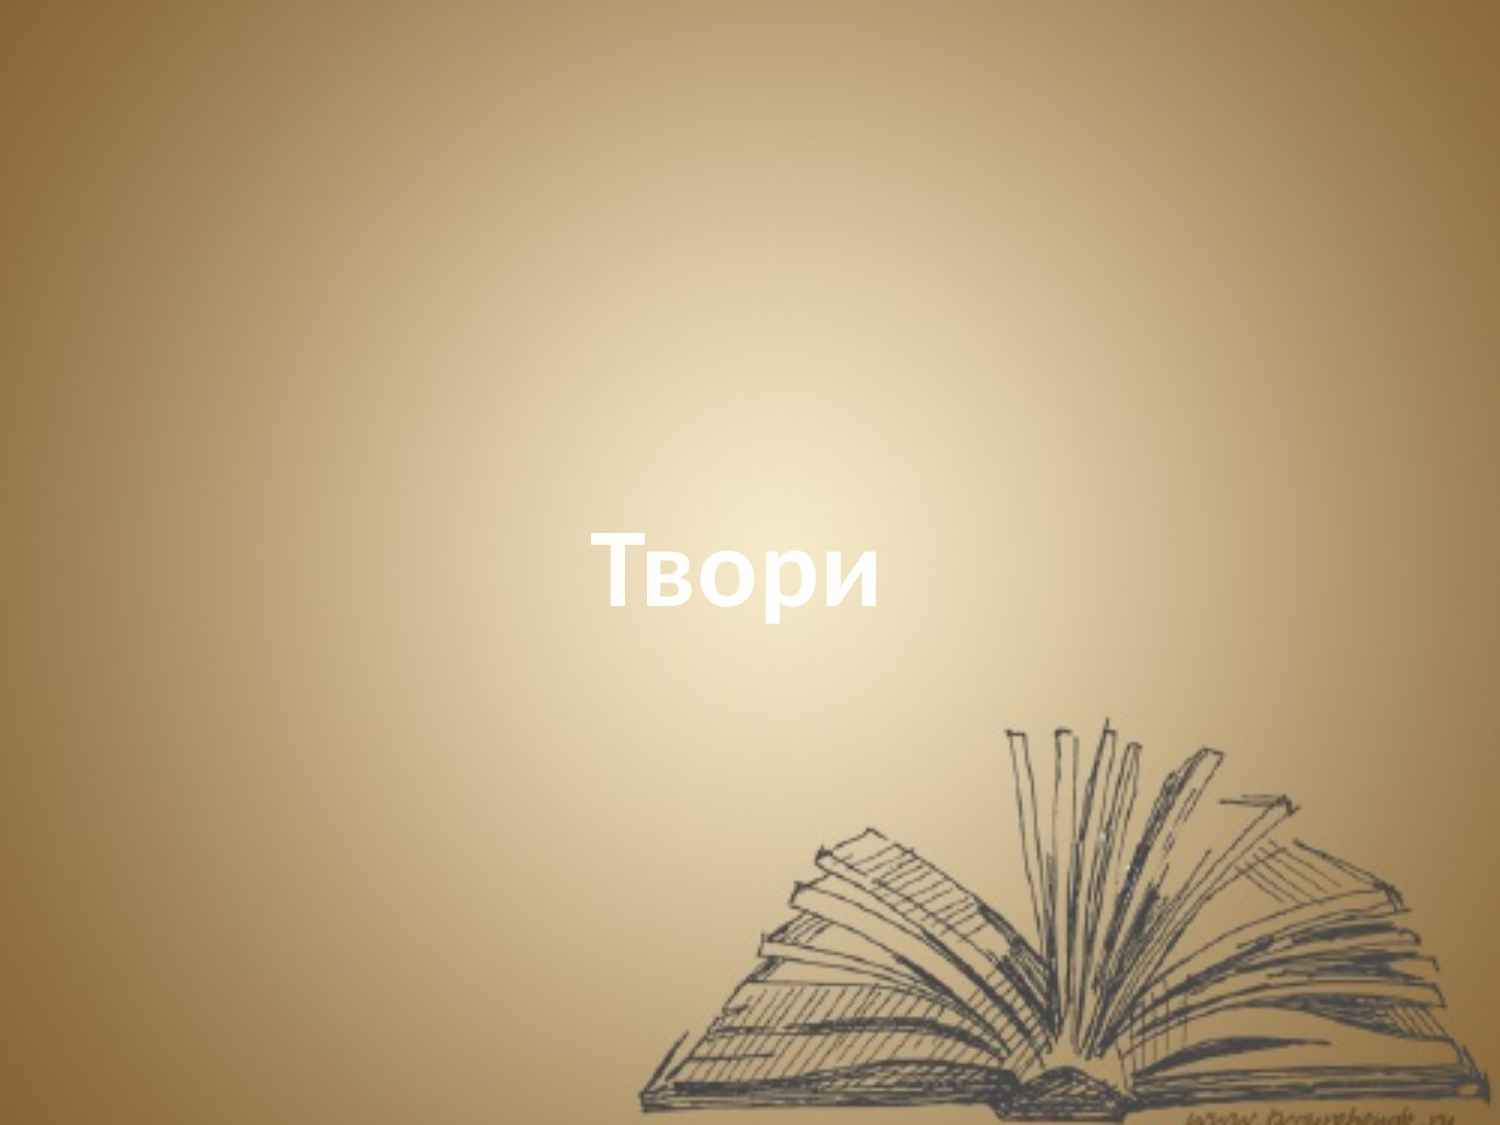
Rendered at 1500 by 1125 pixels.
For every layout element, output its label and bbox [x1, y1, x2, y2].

list [0, 0, 1500, 1125]
